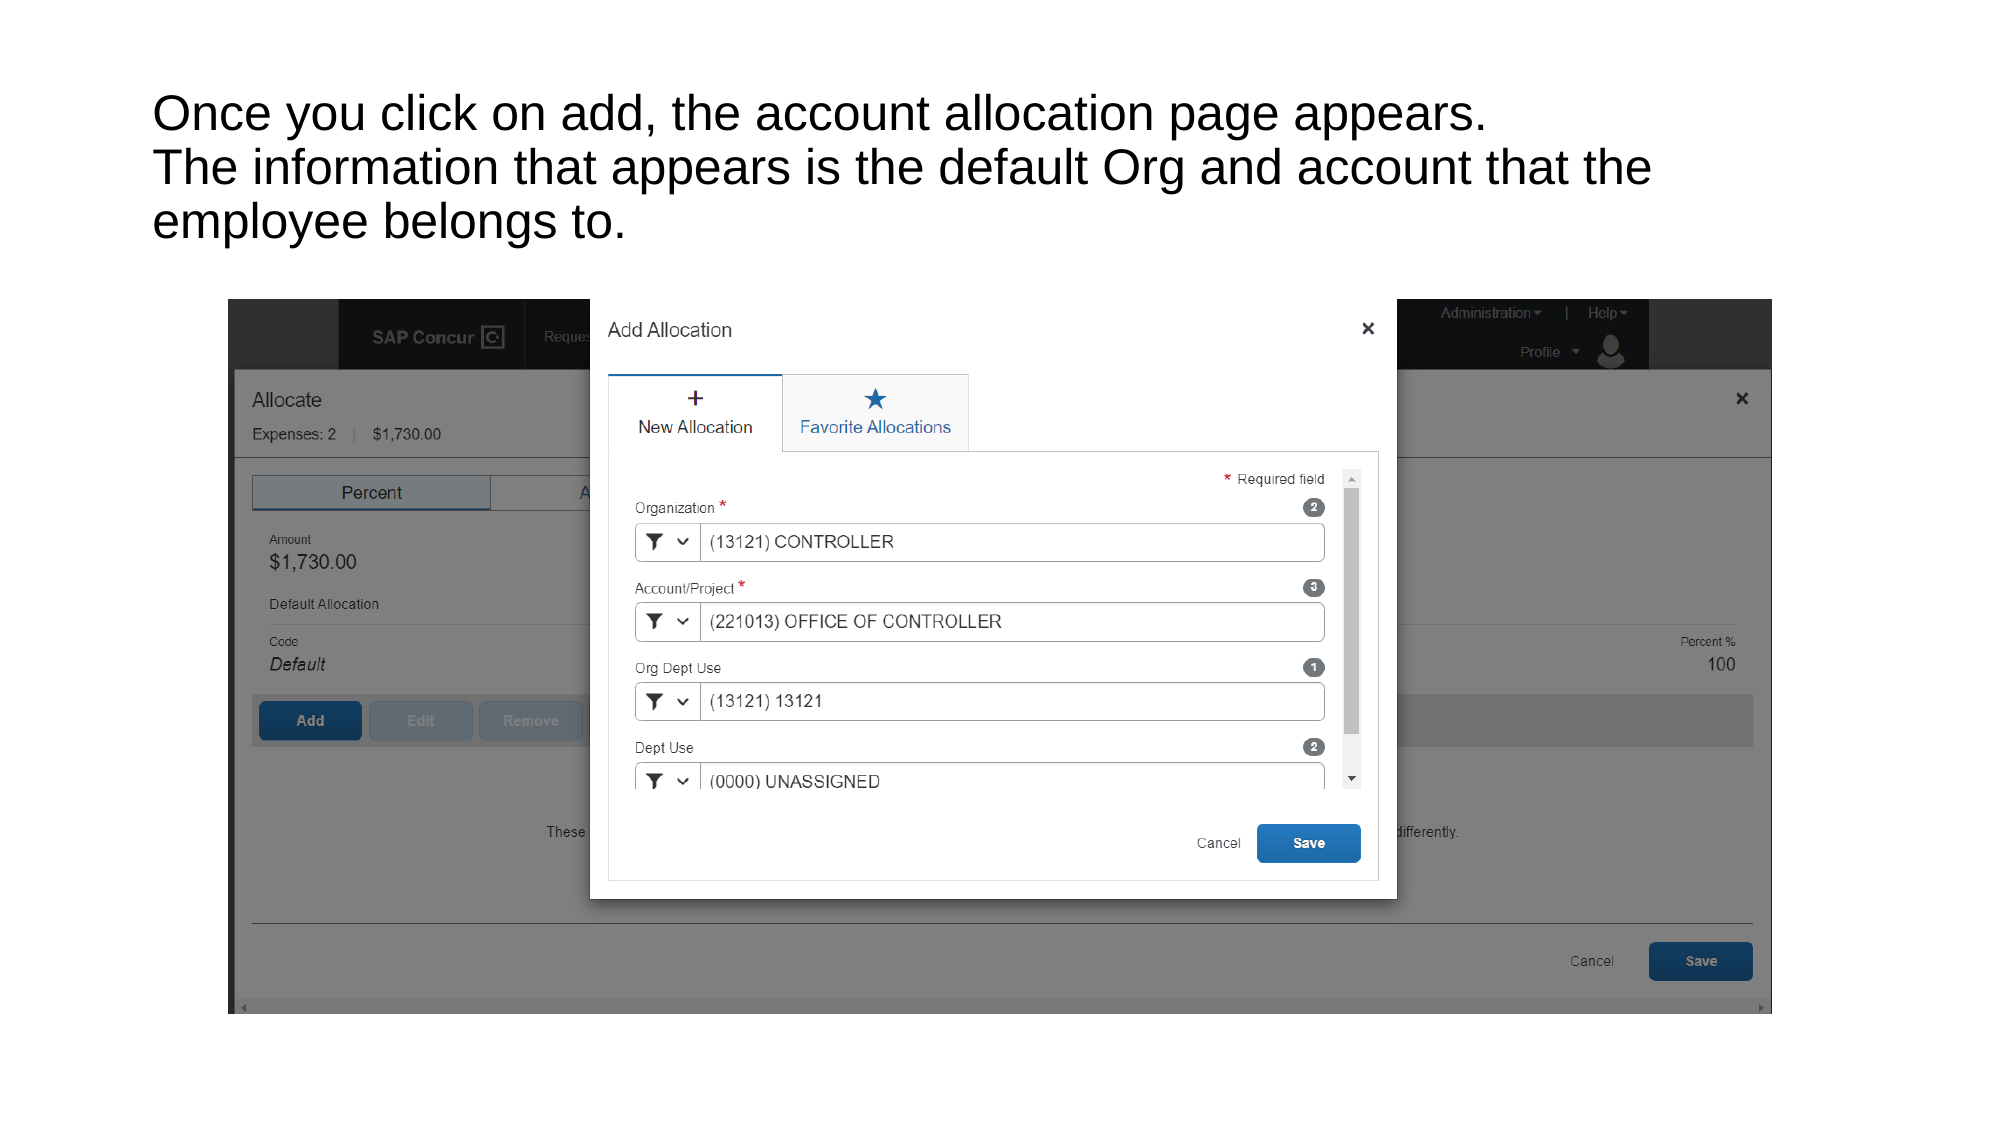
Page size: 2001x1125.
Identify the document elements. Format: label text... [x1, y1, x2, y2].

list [227, 299, 1772, 1014]
title Once you click on add, the account allocation page appears. The information that appears is the default Org and account that the employee belongs to. [137, 59, 1863, 278]
